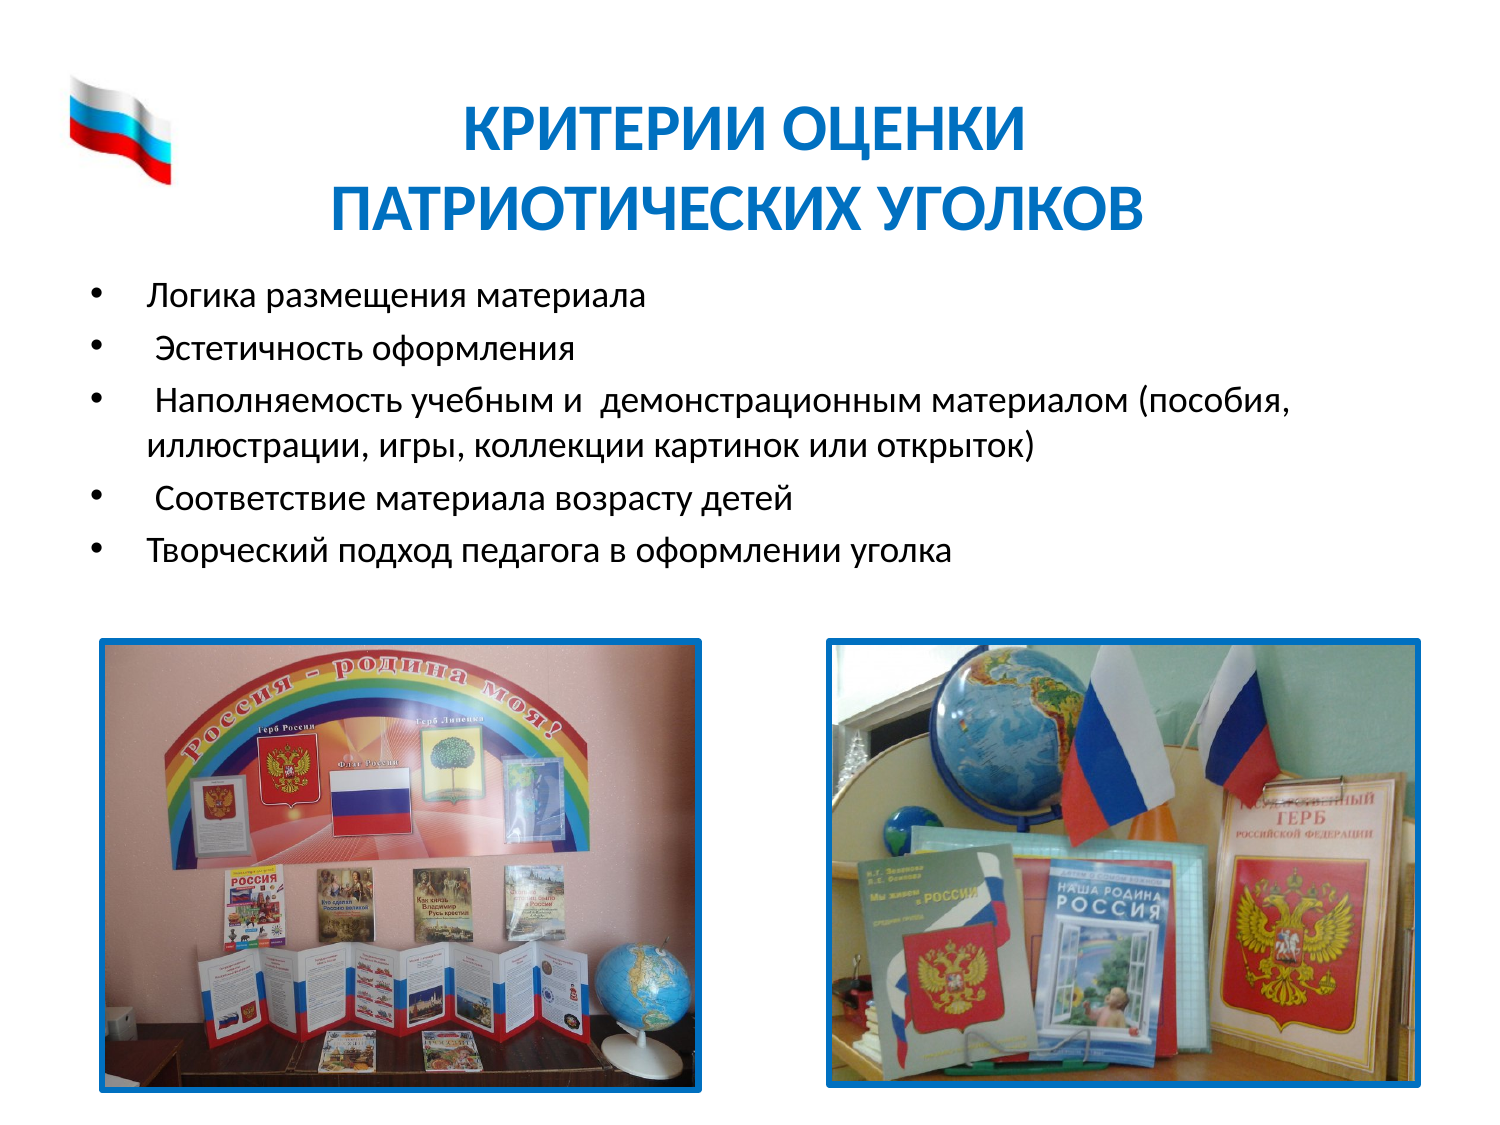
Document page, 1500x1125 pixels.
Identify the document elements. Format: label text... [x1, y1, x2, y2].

picture [831, 644, 1416, 1082]
list Логика размещения материала Эстетичность оформления Наполняемость учебным и демонстрационным материалом (пособия, иллюстрации, игры, коллекции картинок или открыток) Соответствие материала возрасту детей Творческий подход педагога в оформлении уголка [75, 262, 1425, 1005]
title КРИТЕРИИ ОЦЕНКИ ПАТРИОТИЧЕСКИХ УГОЛКОВ [0, 70, 1477, 258]
picture [105, 644, 696, 1088]
picture [58, 70, 188, 191]
